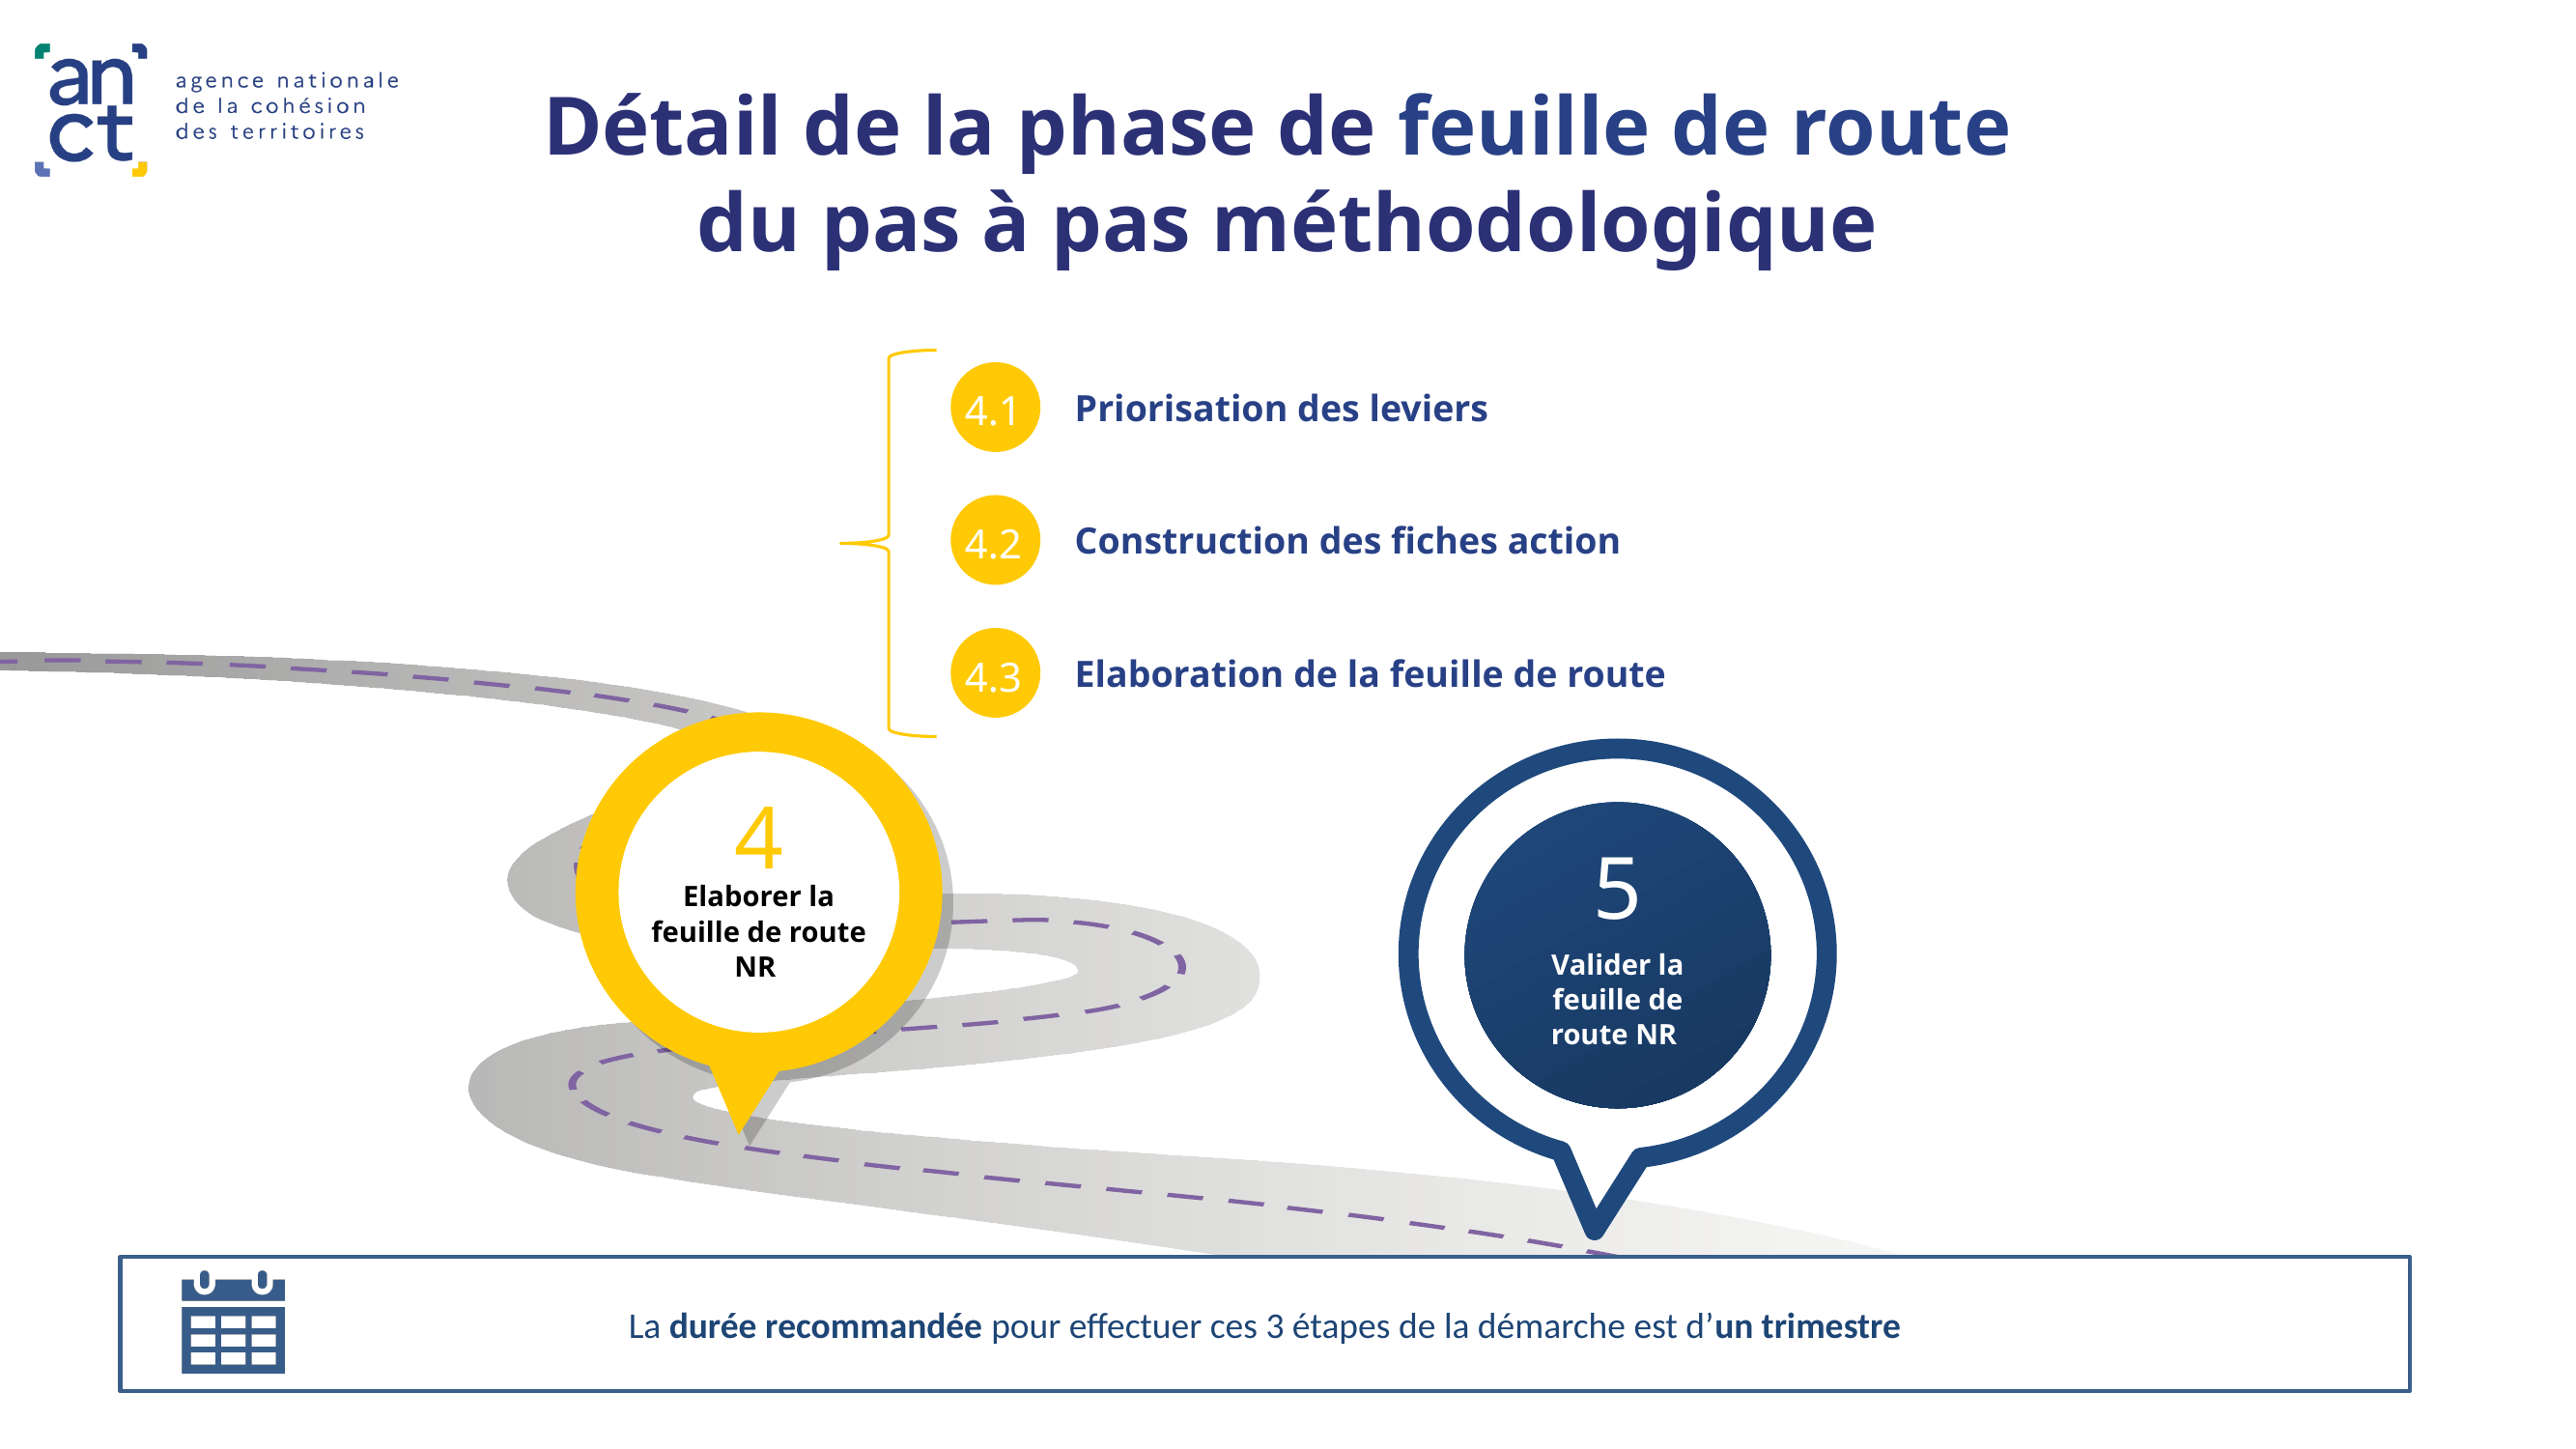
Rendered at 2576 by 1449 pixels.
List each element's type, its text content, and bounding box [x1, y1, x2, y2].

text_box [949, 361, 1738, 453]
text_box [949, 495, 1738, 585]
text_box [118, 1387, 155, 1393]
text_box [0, 651, 2172, 1377]
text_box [1408, 748, 1827, 1159]
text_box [949, 627, 1738, 719]
picture [35, 43, 398, 177]
text_box La durée recommandée pour effectuer ces 3 étapes de la démarche est d’un trimestre [310, 1255, 2412, 1393]
picture [159, 1248, 306, 1395]
title Détail de la phase de feuille de route du pas à pas méthodologique [158, 74, 2418, 270]
text_box [839, 349, 937, 648]
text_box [575, 712, 954, 1084]
